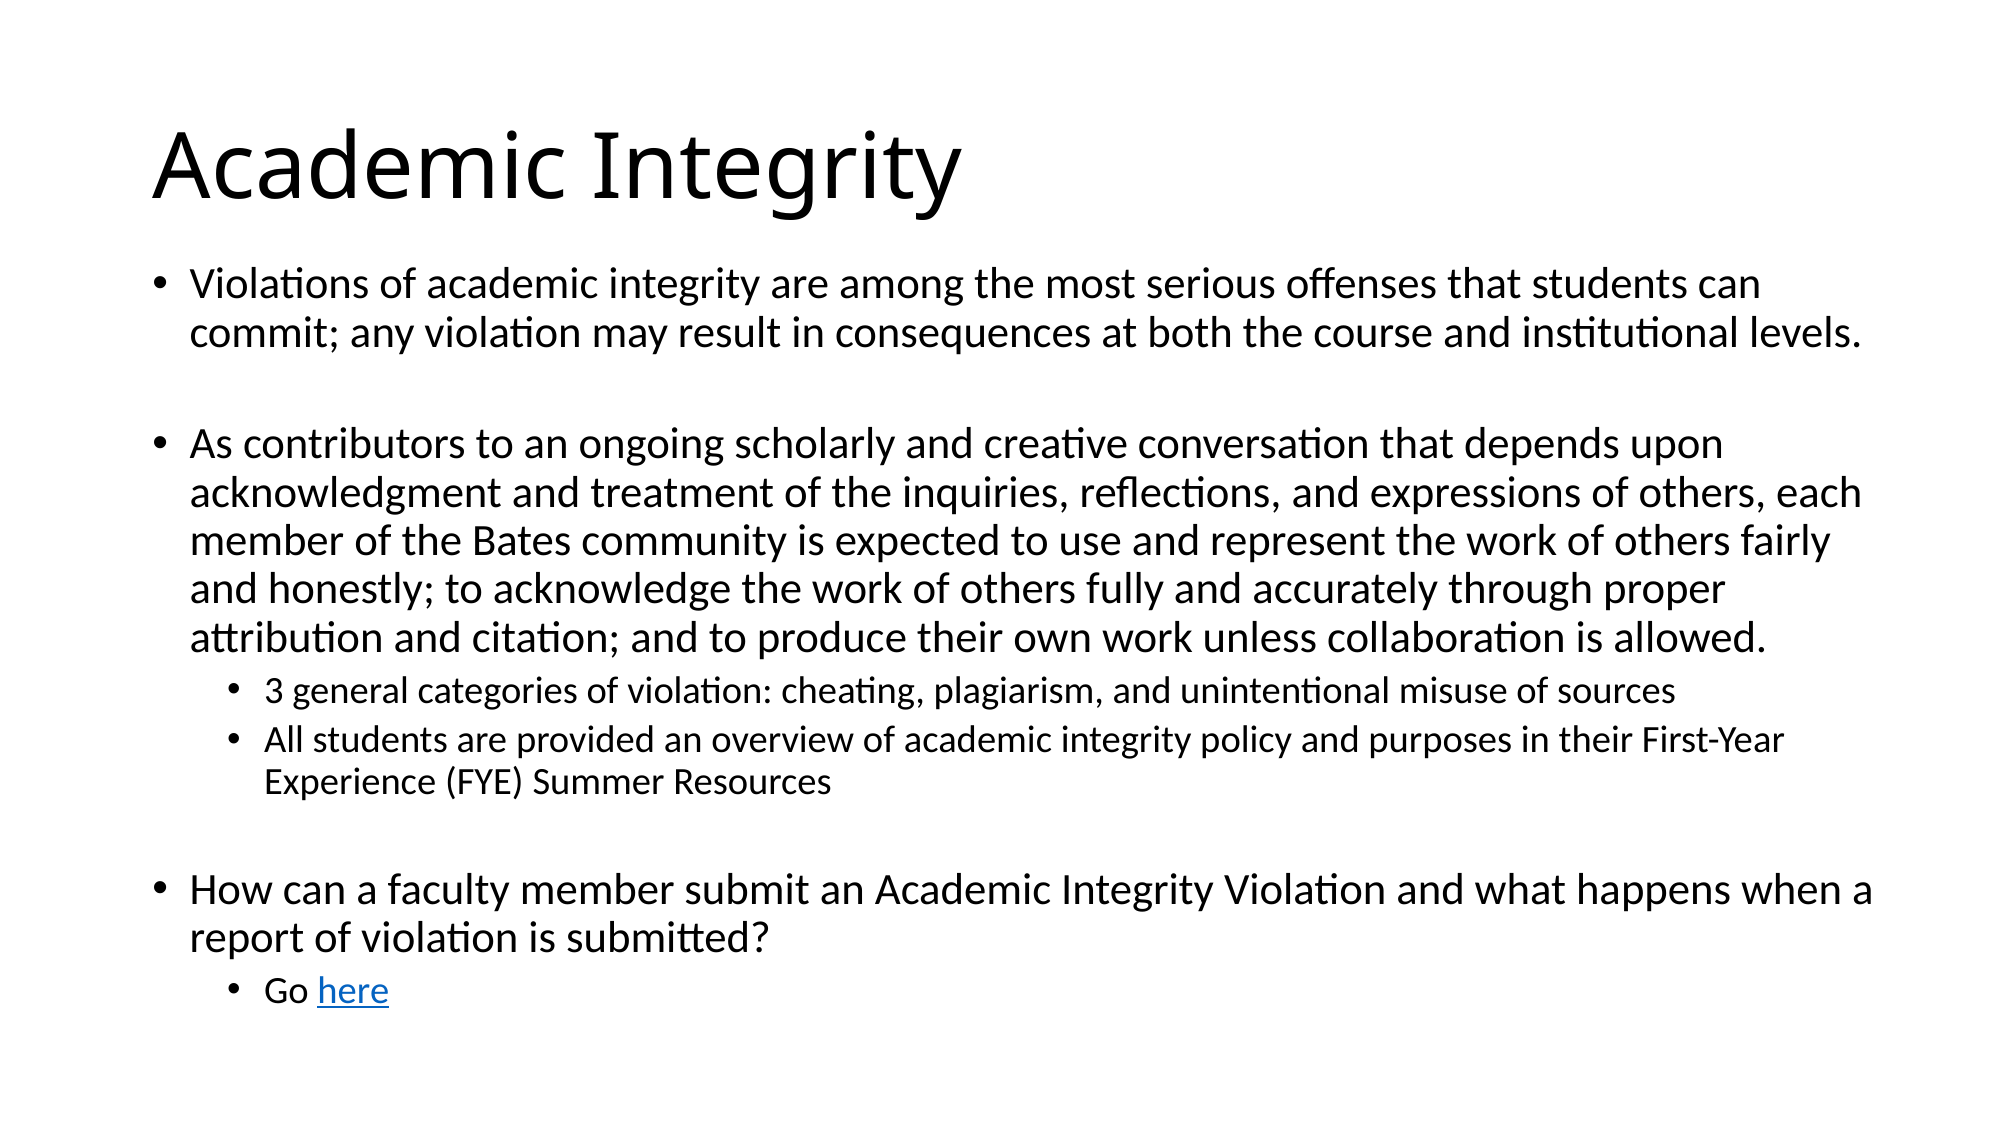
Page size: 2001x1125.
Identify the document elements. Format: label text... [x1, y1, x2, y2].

title Academic Integrity [137, 59, 1863, 252]
list Violations of academic integrity are among the most serious offenses that students can commit; any violation may result in consequences at both the course and institutional levels. As contributors to an ongoing scholarly and creative conversation that depends upon acknowledgment and treatment of the inquiries, reflections, and expressions of others, each member of the Bates community is expected to use and represent the work of others fairly and honestly; to acknowledge the work of others fully and accurately through proper attribution and citation; and to produce their own work unless collaboration is allowed. 3 general categories of violation: cheating, plagiarism, and unintentional misuse of sources All students are provided an overview of academic integrity policy and purposes in their First-Year Experience (FYE) Summer Resources How can a faculty member submit an Academic Integrity Violation and what happens when a report of violation is submitted? Go here [137, 252, 1901, 1034]
